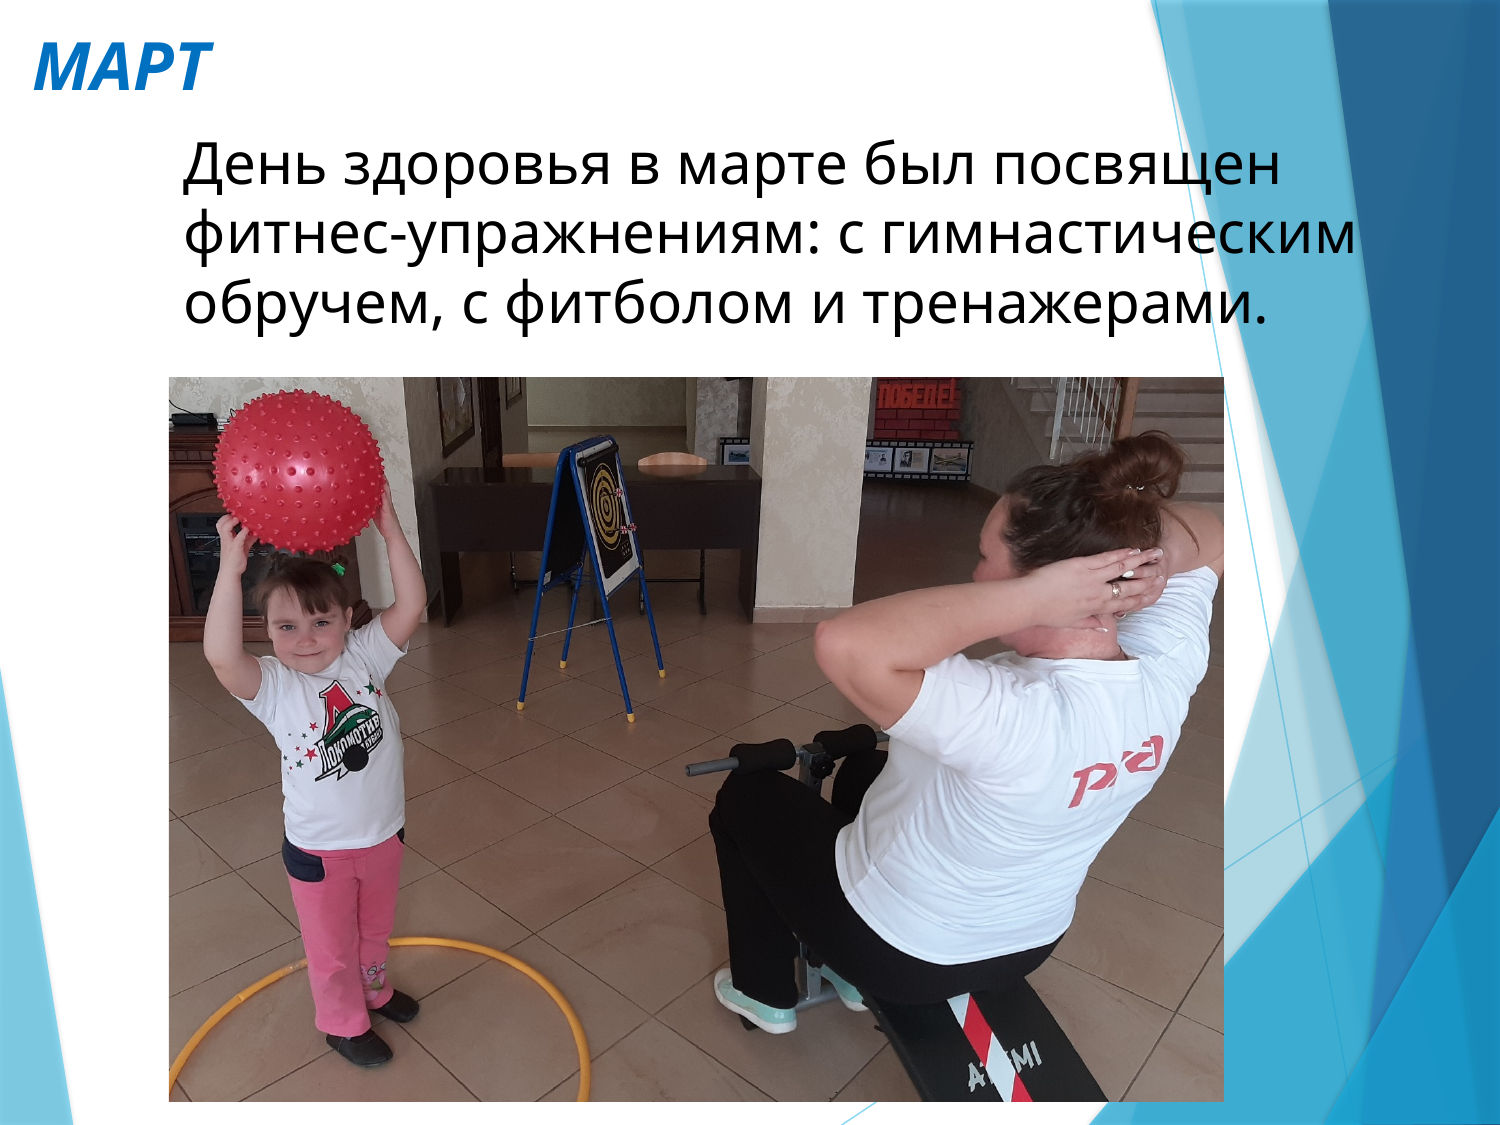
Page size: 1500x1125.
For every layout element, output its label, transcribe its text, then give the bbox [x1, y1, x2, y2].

picture [168, 376, 1225, 1102]
title День здоровья в марте был посвящен фитнес-упражнениям: с гимнастическим обручем, с фитболом и тренажерами. [168, 118, 1429, 337]
text_box МАРТ [17, 15, 270, 111]
